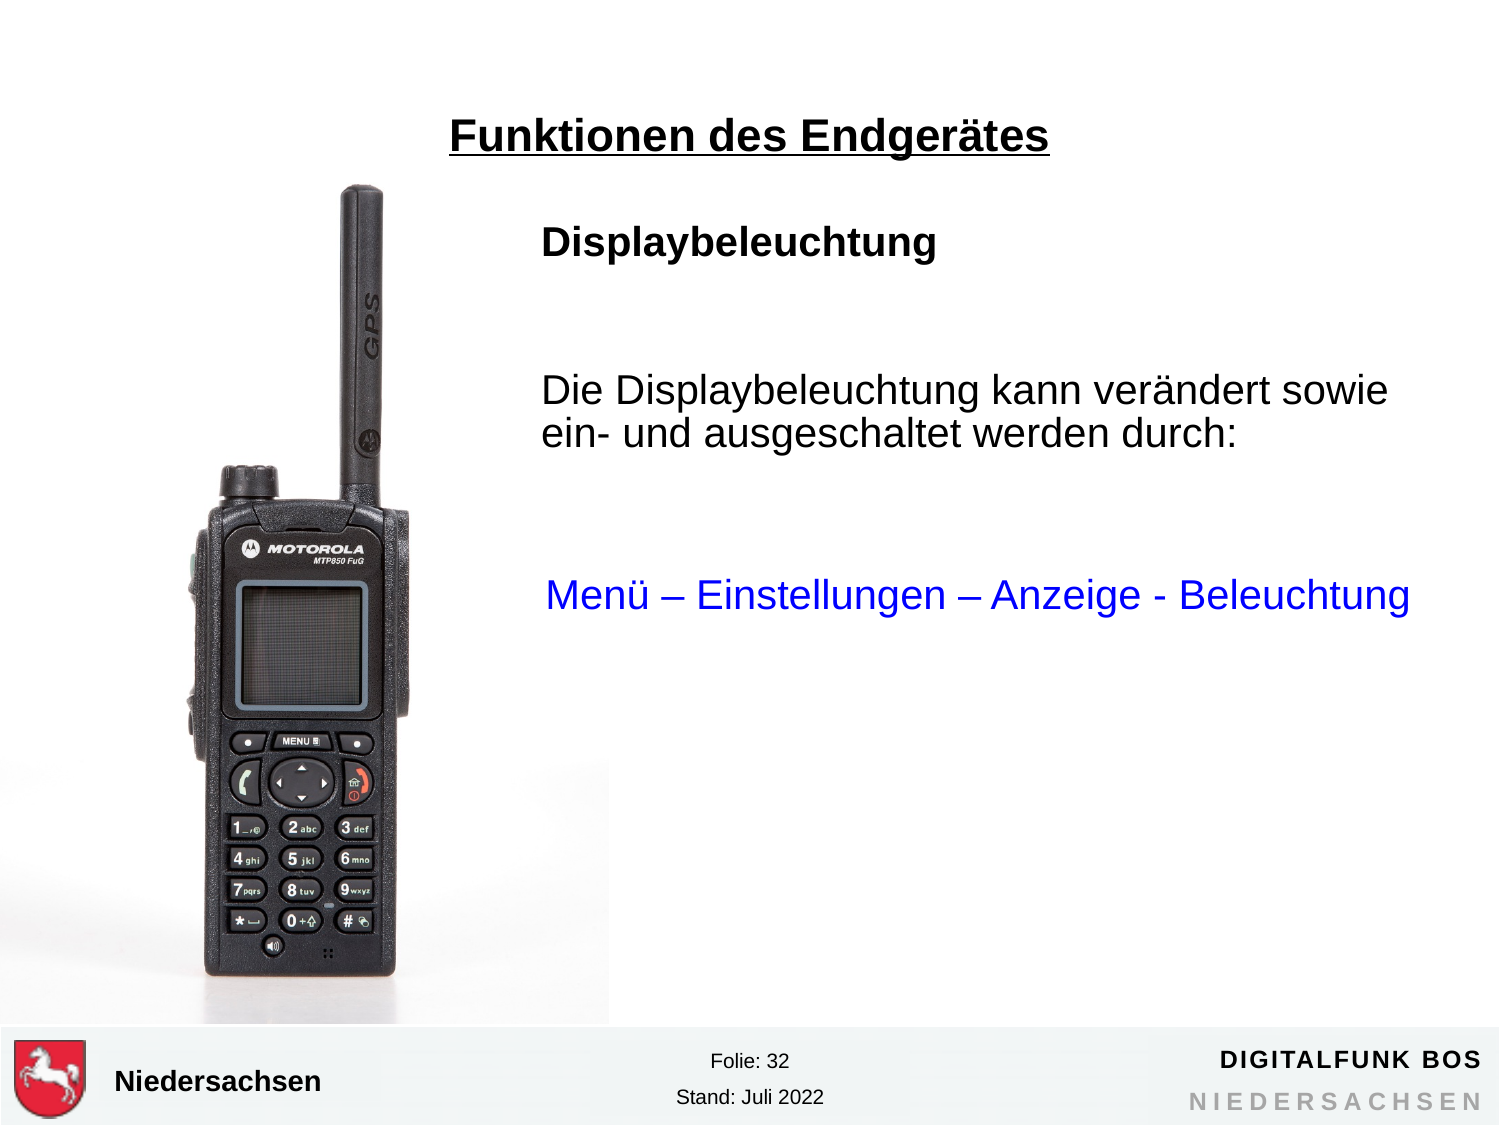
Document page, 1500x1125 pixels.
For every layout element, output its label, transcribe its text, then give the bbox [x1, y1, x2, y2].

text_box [525, 214, 1468, 671]
picture [0, 105, 609, 1024]
text_box Funktionen des Endgerätes [609, 105, 1500, 169]
picture [14, 1040, 86, 1119]
